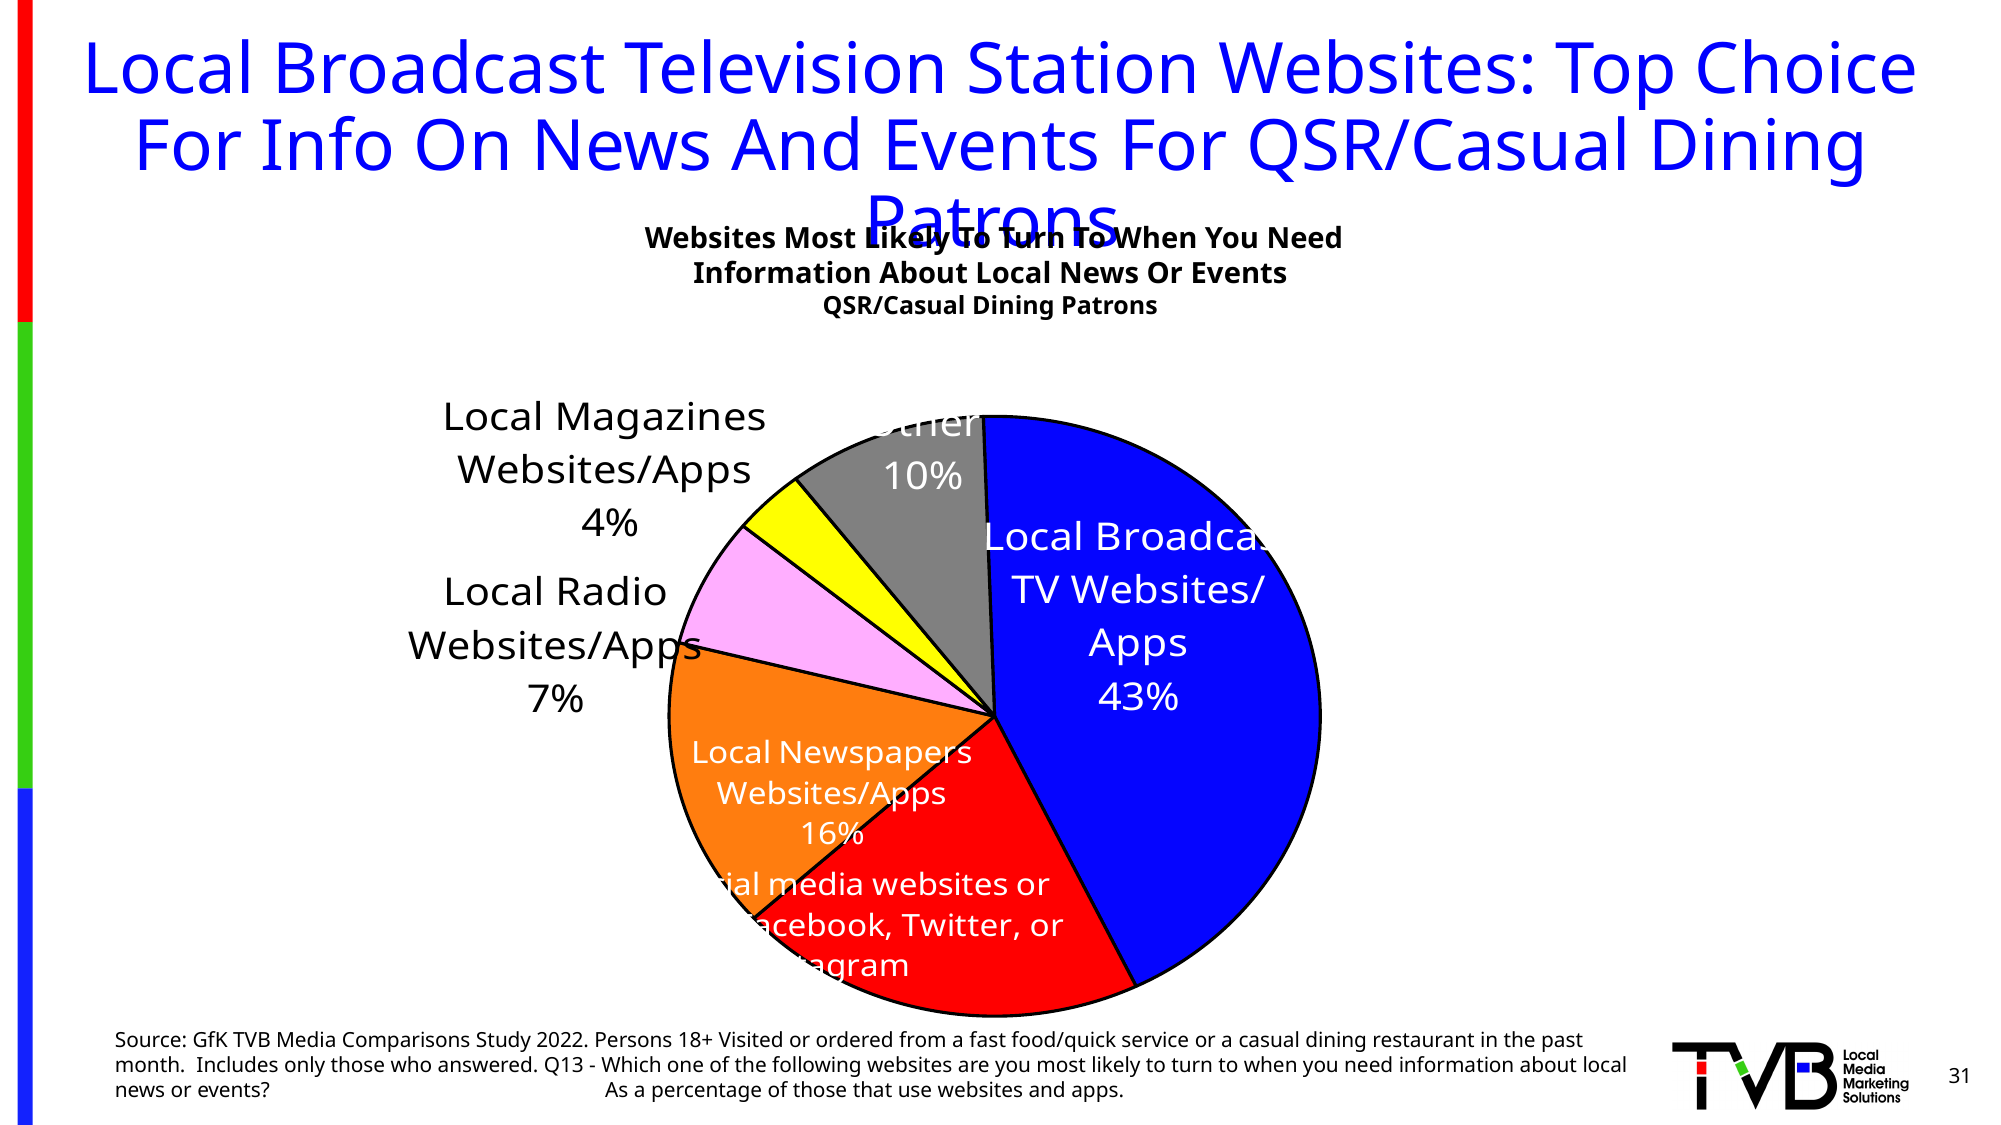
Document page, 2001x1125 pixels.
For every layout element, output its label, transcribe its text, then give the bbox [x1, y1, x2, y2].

chart [280, 319, 1701, 1125]
text_box Websites Most Likely To Turn To When You Need Information About Local News Or Events QSR/Casual Dining Patrons [571, 212, 1410, 318]
picture [1701, 1042, 1909, 1110]
slide_number 31 [1824, 1046, 1988, 1107]
title Local Broadcast Television Station Websites: Top Choice For Info On News And Events For QSR/Casual Dining Patrons [37, 24, 1966, 195]
list Source: GfK TVB Media Comparisons Study 2022. Persons 18+ Visited or ordered from a fast food/quick service or a casual dining restaurant in the past month. Includes only those who answered. Q13 - Which one of the following websites are you most likely to turn to when you need information about local news or events? As a percentage of those that use websites and apps. [99, 1018, 275, 1110]
